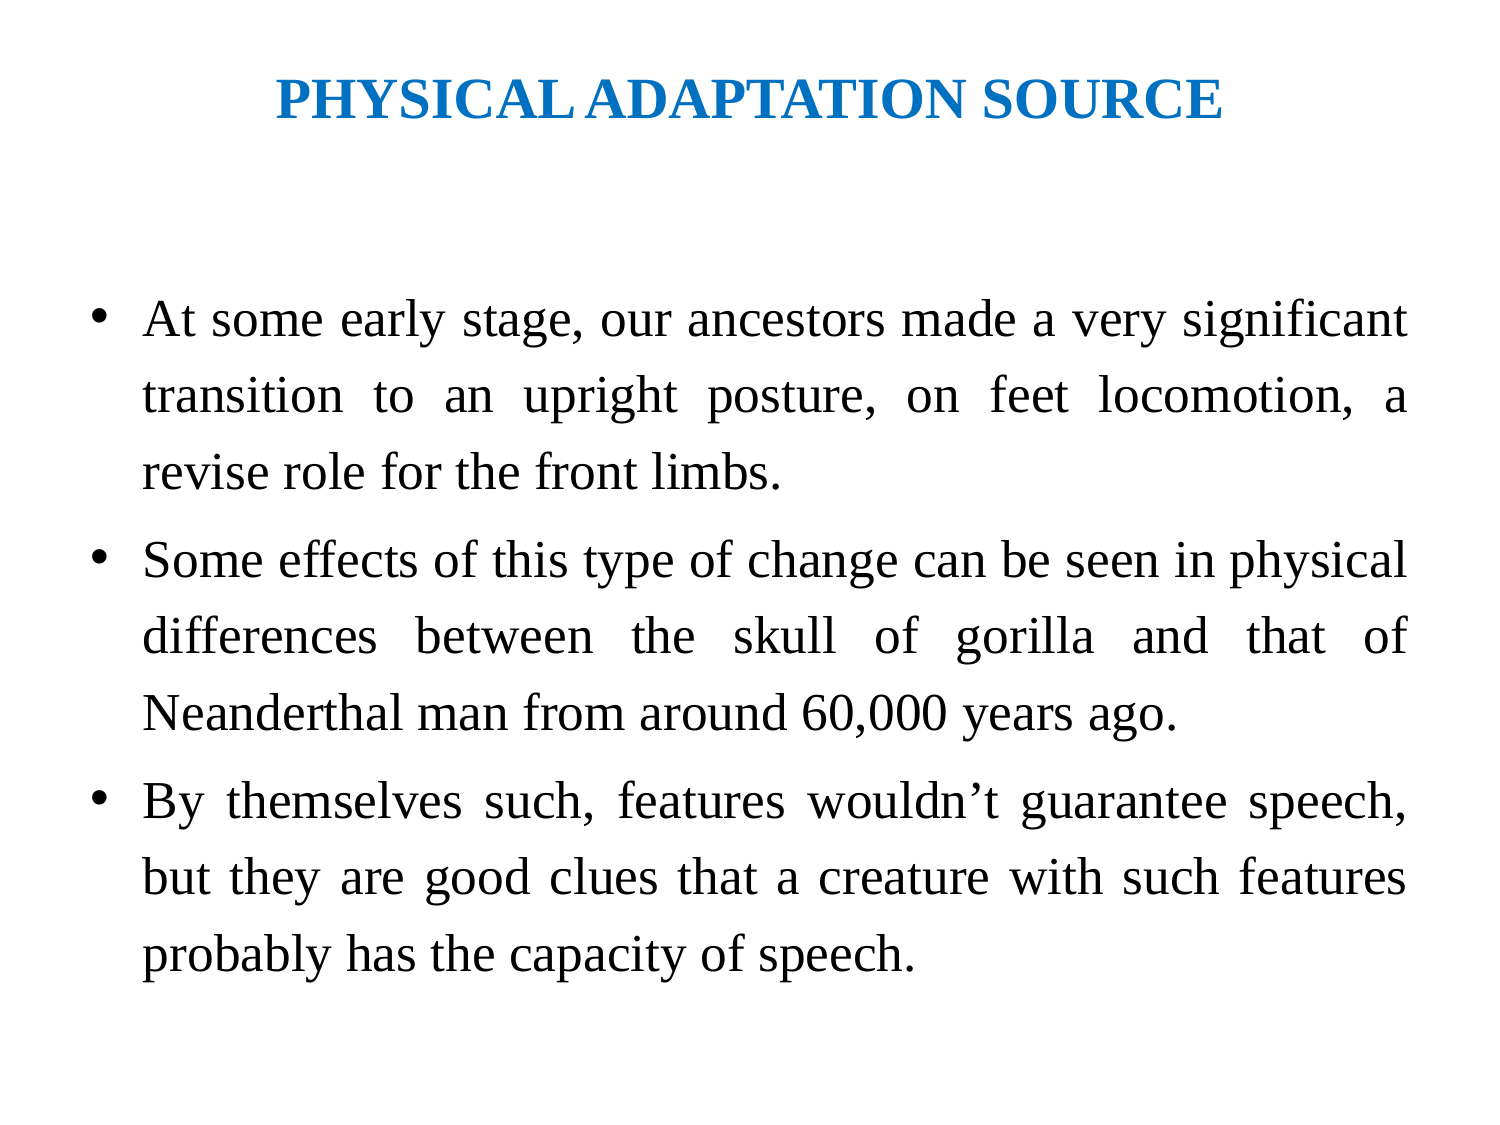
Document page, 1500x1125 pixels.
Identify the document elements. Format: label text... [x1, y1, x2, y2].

list At some early stage, our ancestors made a very significant transition to an upright posture, on feet locomotion, a revise role for the front limbs. Some effects of this type of change can be seen in physical differences between the skull of gorilla and that of Neanderthal man from around 60,000 years ago. By themselves such, features wouldn’t guarantee speech, but they are good clues that a creature with such features probably has the capacity of speech. [75, 262, 1425, 1005]
title PHYSICAL ADAPTATION SOURCE [75, 45, 1425, 233]
